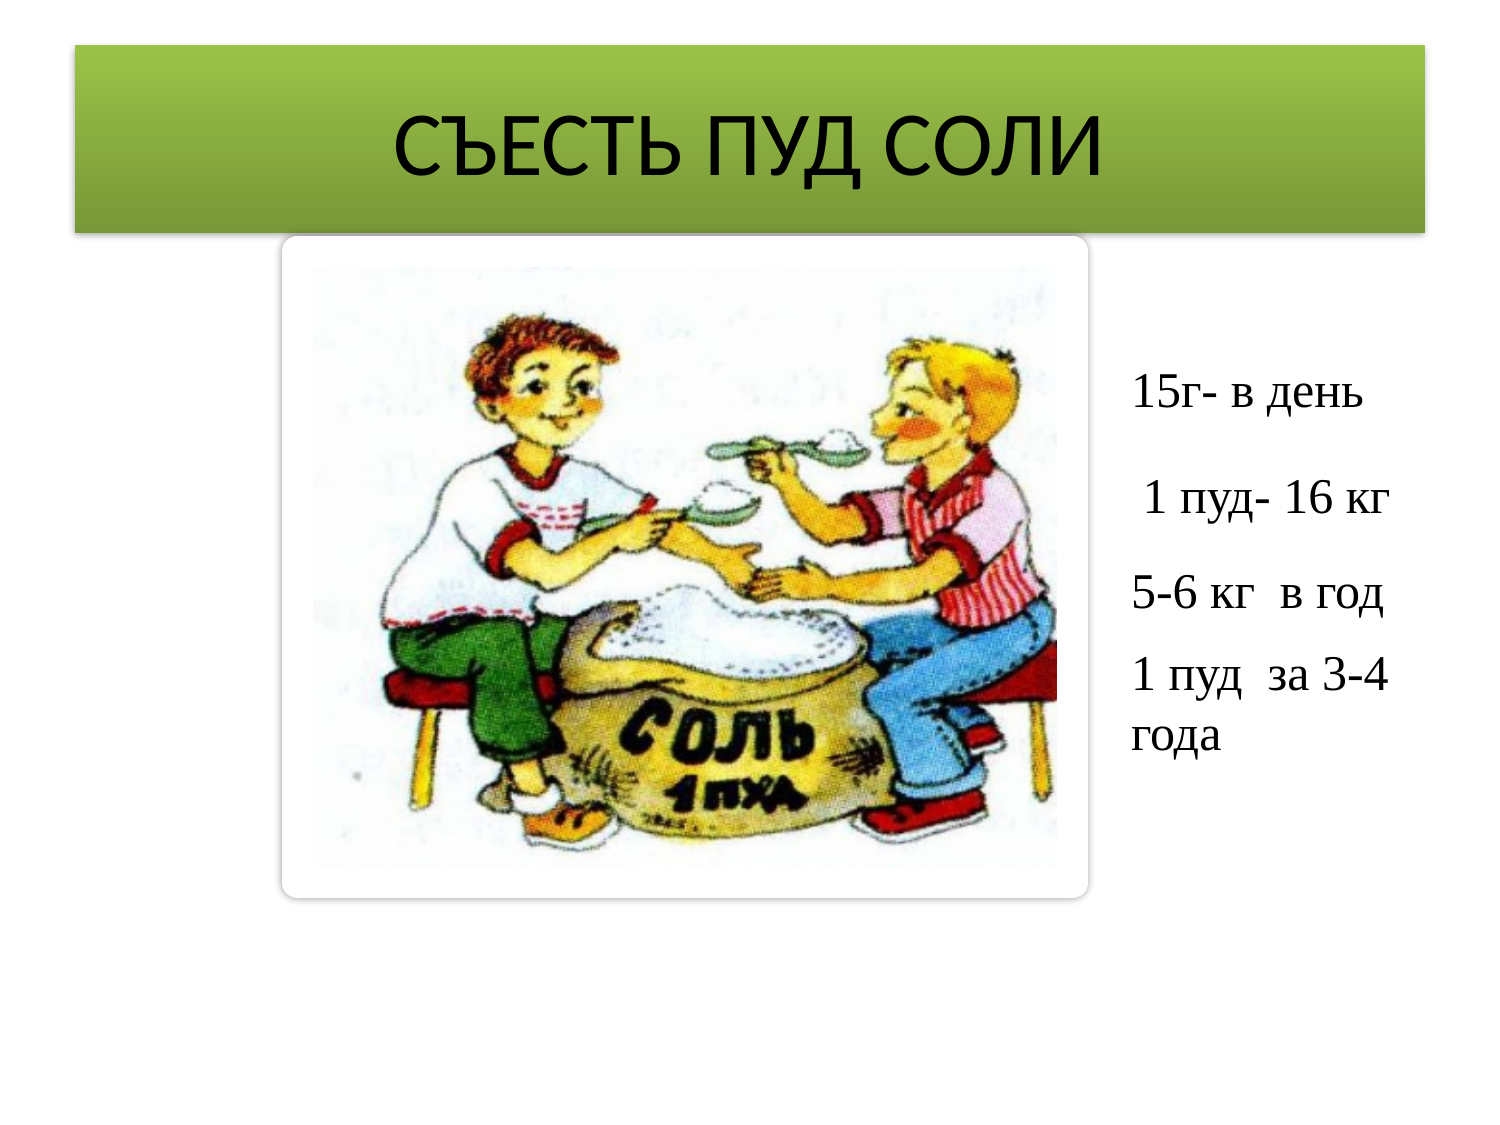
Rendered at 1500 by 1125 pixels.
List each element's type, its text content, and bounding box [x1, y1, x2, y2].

title СЪЕСТЬ ПУД СОЛИ [75, 45, 1425, 233]
text_box 1 пуд за 3-4 года [1116, 633, 1465, 769]
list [312, 266, 1058, 868]
text_box 5-6 кг в год [1116, 550, 1453, 626]
text_box 15г- в день [1116, 349, 1412, 425]
text_box 1 пуд- 16 кг [1128, 456, 1424, 531]
